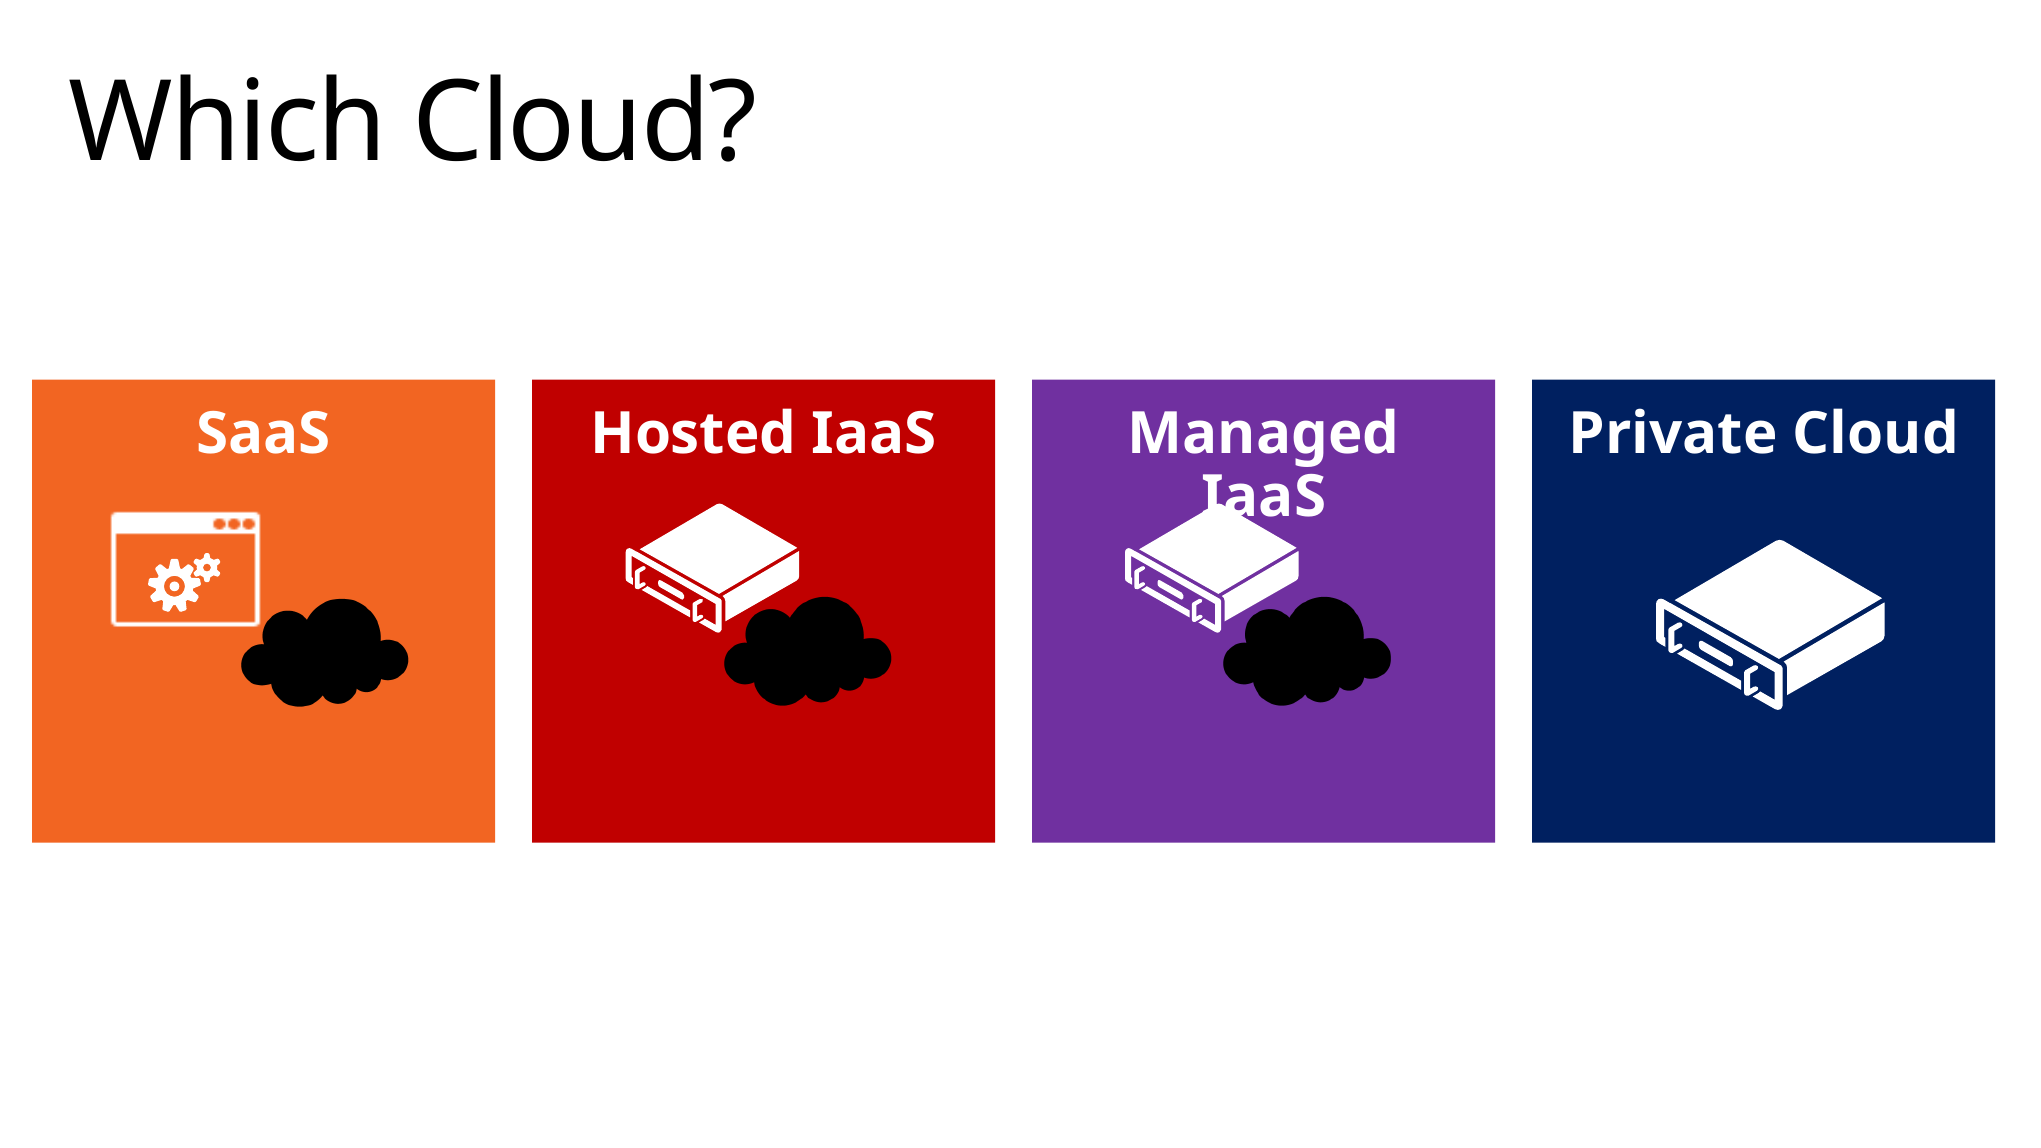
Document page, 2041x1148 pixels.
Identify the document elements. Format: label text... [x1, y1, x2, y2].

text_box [1531, 379, 1996, 843]
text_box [1031, 379, 1496, 843]
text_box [531, 379, 996, 843]
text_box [31, 379, 496, 843]
title Which Cloud? [45, 48, 1996, 199]
